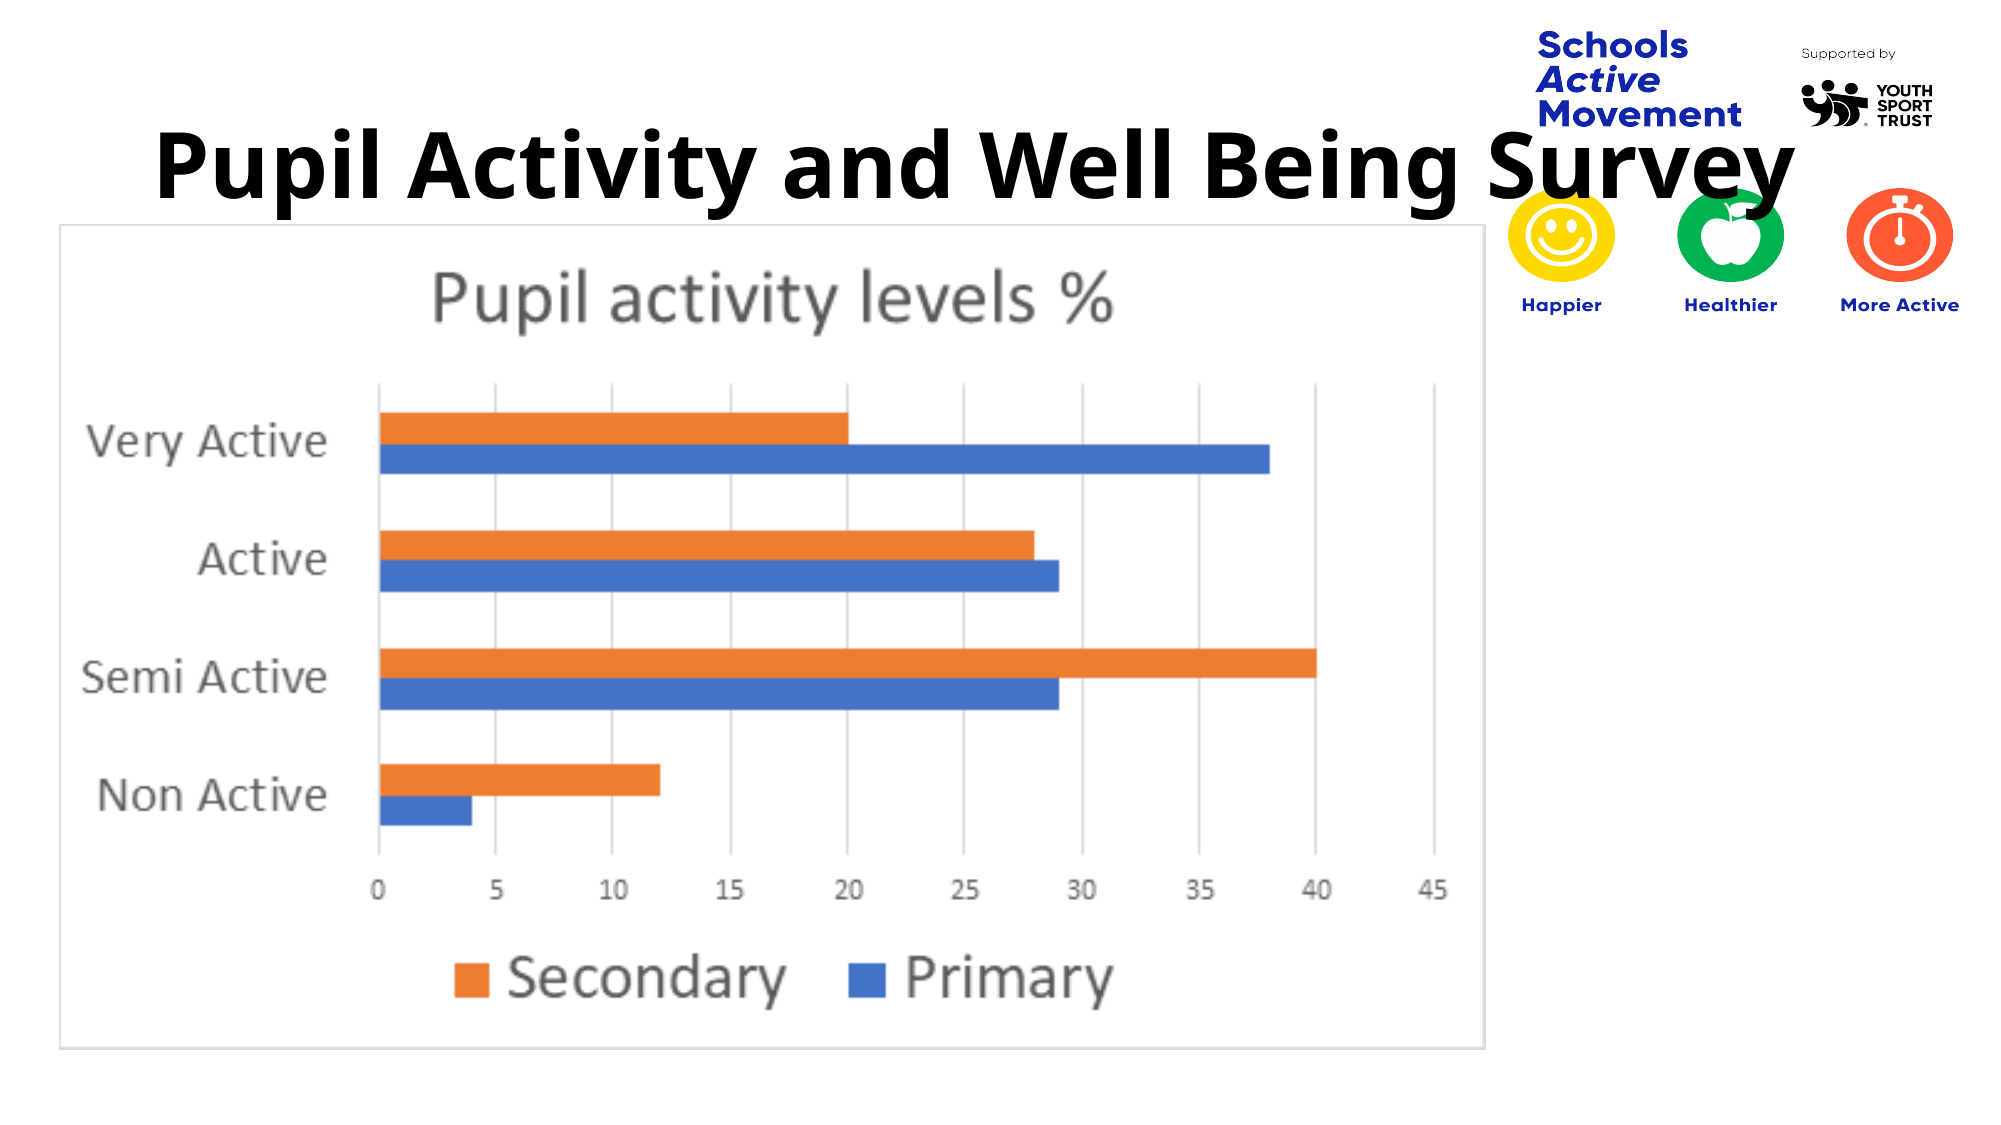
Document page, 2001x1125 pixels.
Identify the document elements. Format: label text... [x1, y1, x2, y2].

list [59, 224, 1486, 1050]
title Pupil Activity and Well Being Survey [137, 59, 1863, 278]
picture [1508, 188, 1959, 315]
picture [1535, 30, 1932, 127]
